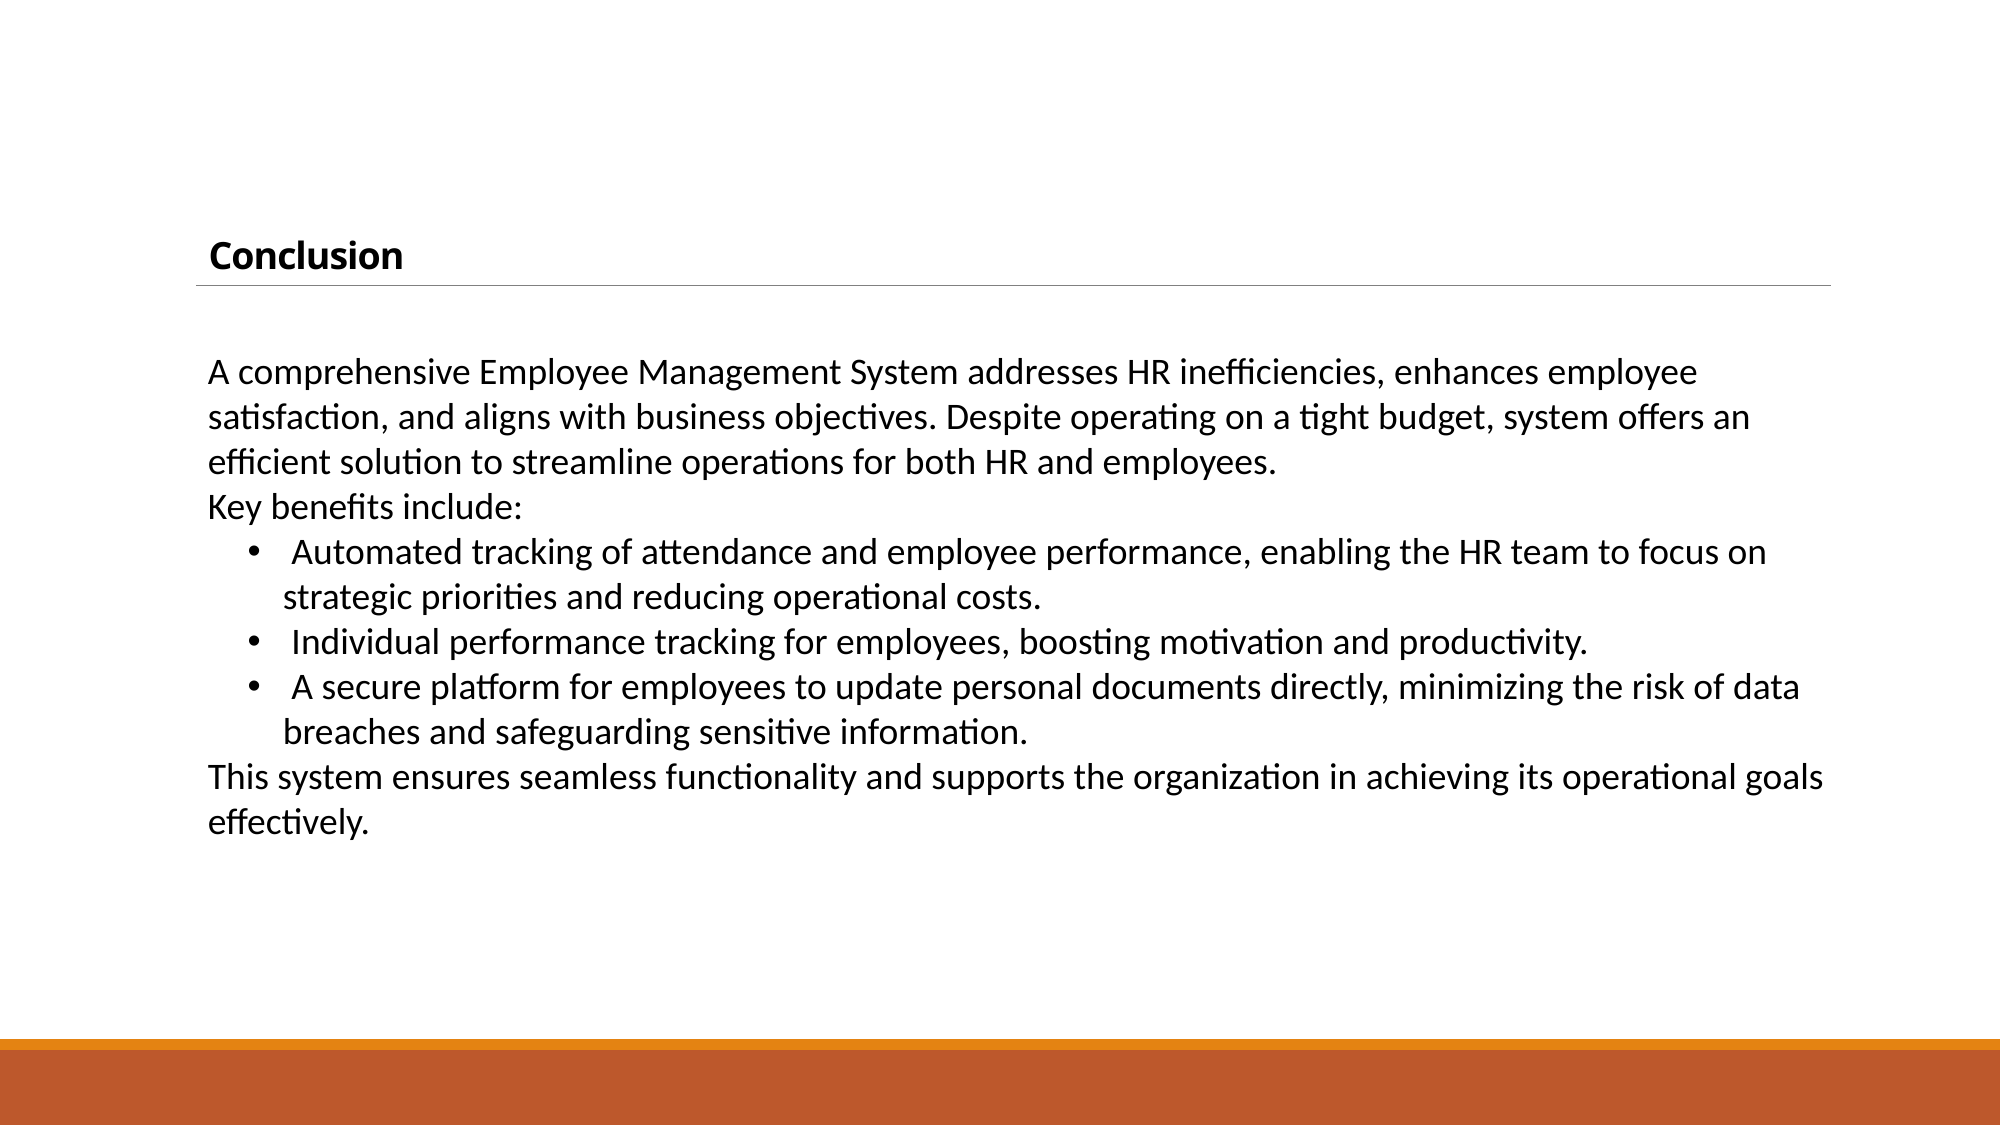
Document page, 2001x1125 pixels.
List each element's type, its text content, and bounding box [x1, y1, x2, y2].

text_box A comprehensive Employee Management System addresses HR inefficiencies, enhances employee satisfaction, and aligns with business objectives. Despite operating on a tight budget, system offers an efficient solution to streamline operations for both HR and employees. Key benefits include: Automated tracking of attendance and employee performance, enabling the HR team to focus on strategic priorities and reducing operational costs. Individual performance tracking for employees, boosting motivation and productivity. A secure platform for employees to update personal documents directly, minimizing the risk of data breaches and safeguarding sensitive information. This system ensures seamless functionality and supports the organization in achieving its operational goals effectively. [193, 340, 1844, 895]
title Conclusion [180, 218, 1830, 285]
